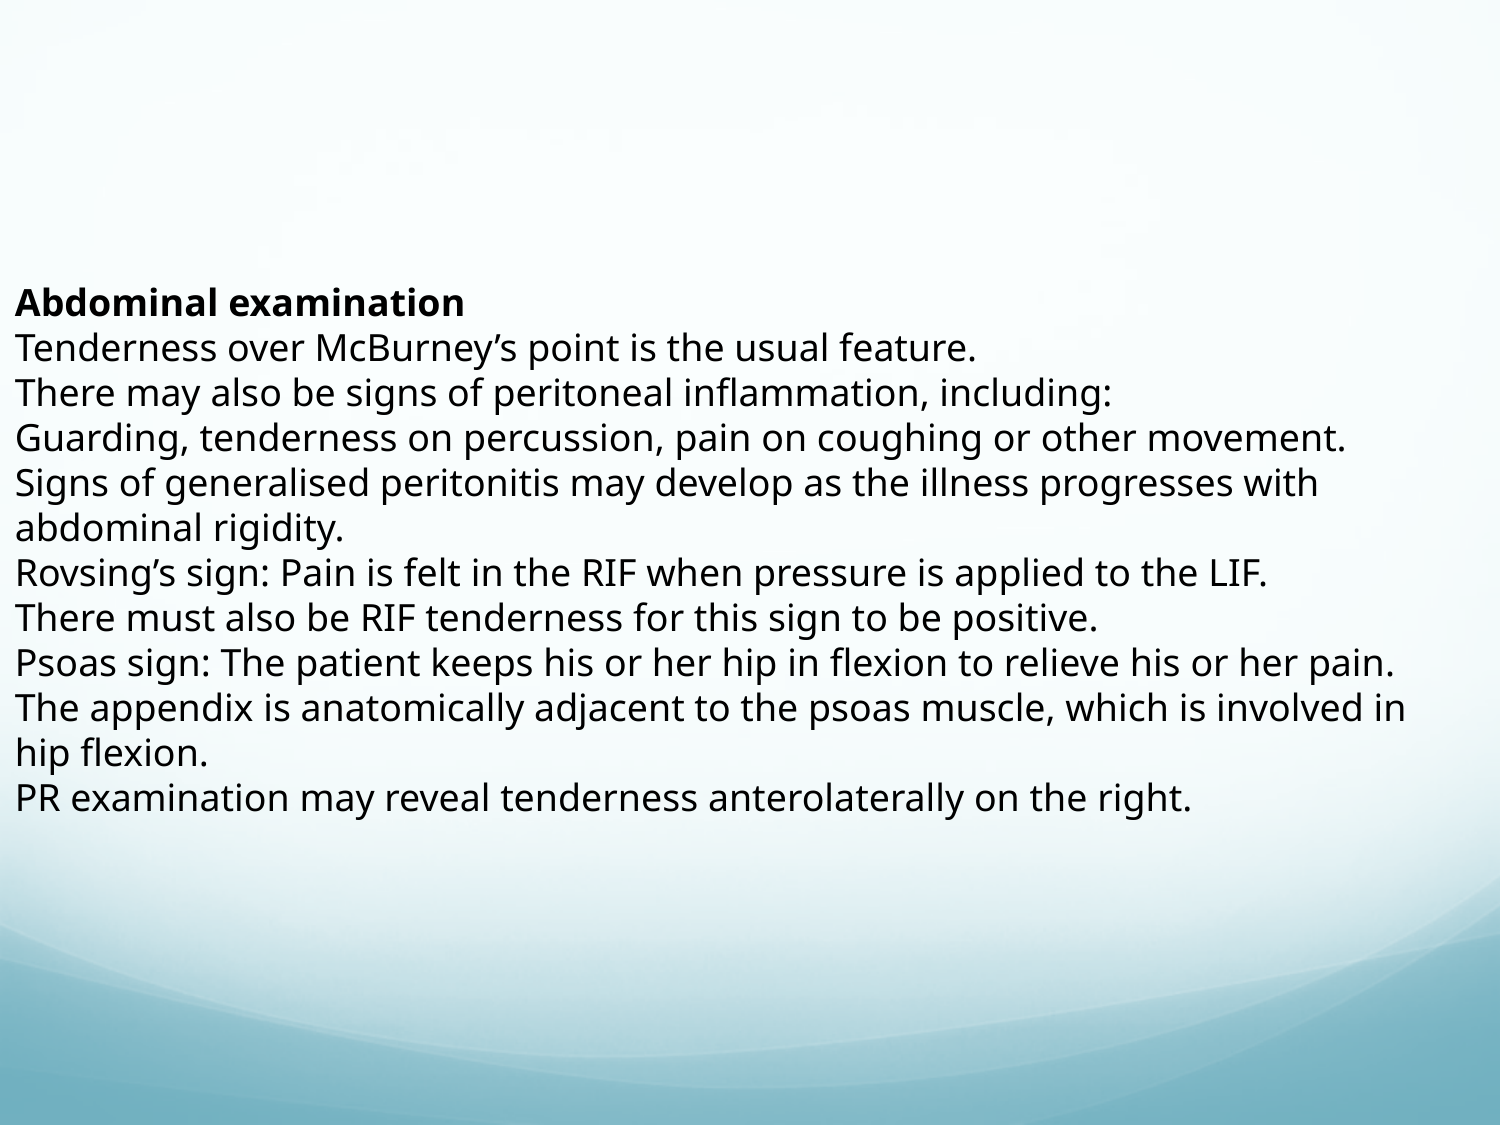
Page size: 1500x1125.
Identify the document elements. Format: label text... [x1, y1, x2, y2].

text_box Abdominal examination Tenderness over McBurney’s point is the usual feature. There may also be signs of peritoneal inflammation, including: Guarding, tenderness on percussion, pain on coughing or other movement. Signs of generalised peritonitis may develop as the illness progresses with abdominal rigidity. Rovsing’s sign: Pain is felt in the RIF when pressure is applied to the LIF. There must also be RIF tenderness for this sign to be positive. Psoas sign: The patient keeps his or her hip in flexion to relieve his or her pain. The appendix is anatomically adjacent to the psoas muscle, which is involved in hip flexion. PR examination may reveal tenderness anterolaterally on the right. [0, 271, 1426, 871]
